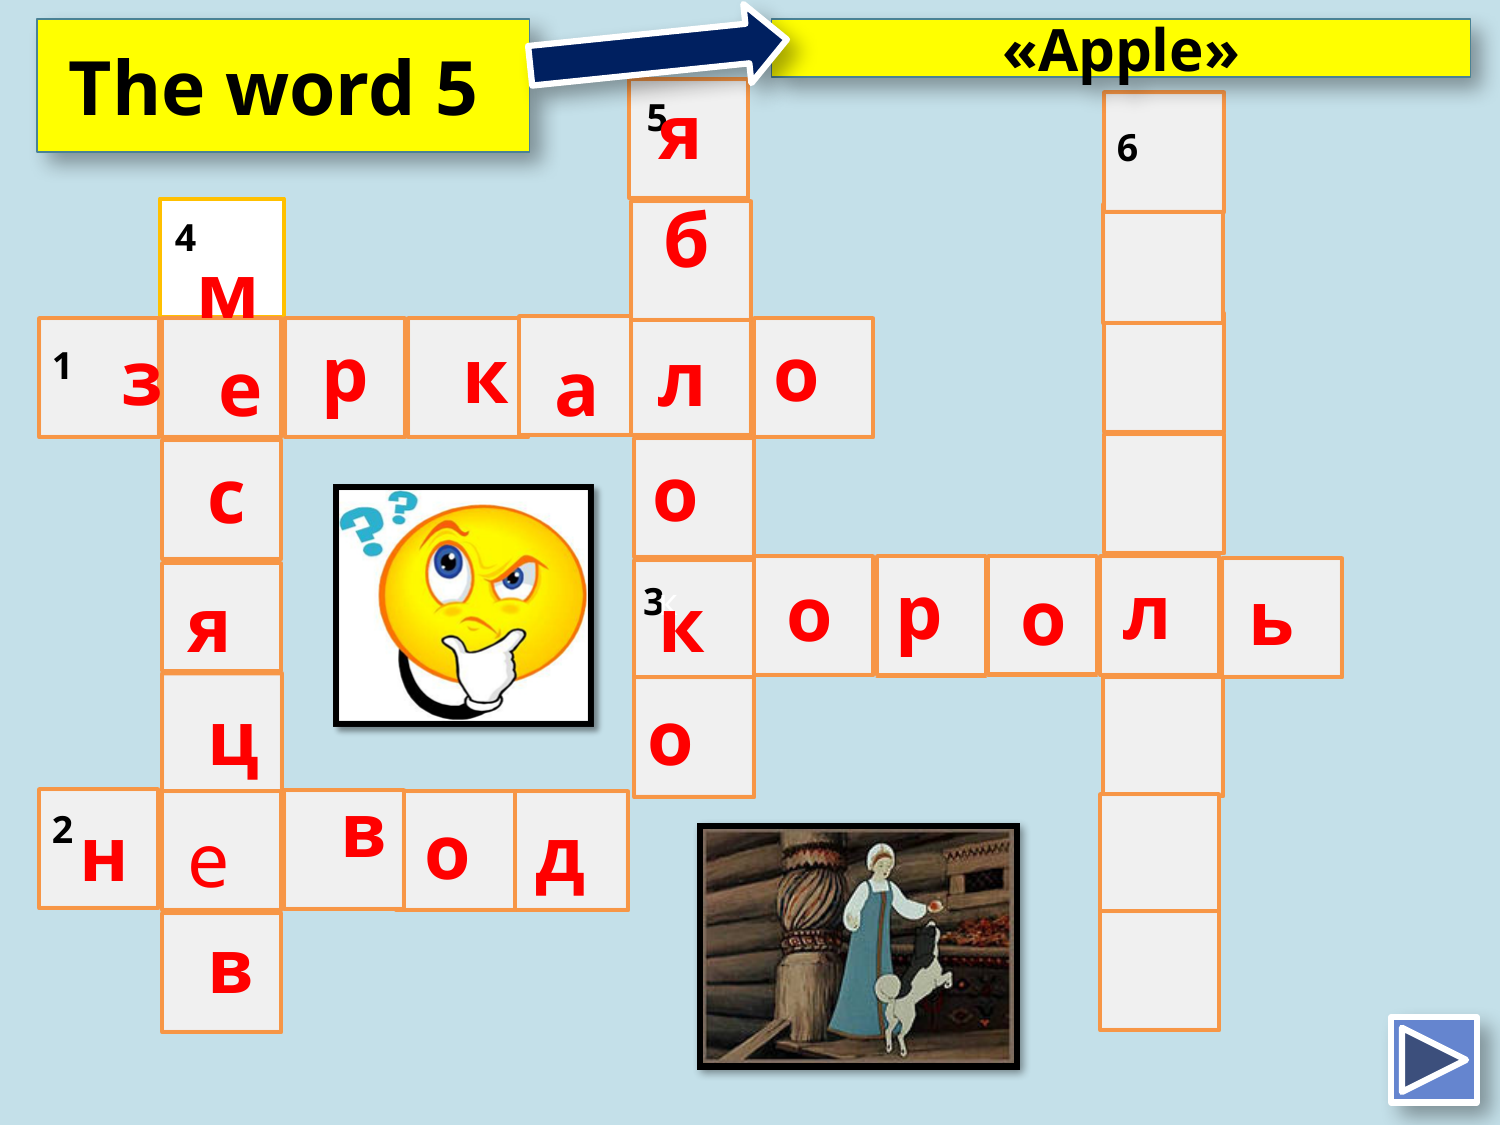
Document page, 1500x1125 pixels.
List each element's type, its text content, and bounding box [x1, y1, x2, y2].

text_box [1388, 1014, 1480, 1106]
text_box [525, 1, 791, 76]
text_box «Apple» [784, 18, 1471, 78]
picture [702, 828, 1014, 1064]
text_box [36, 76, 1345, 1034]
text_box The word 5 [36, 18, 530, 76]
picture [329, 480, 607, 740]
